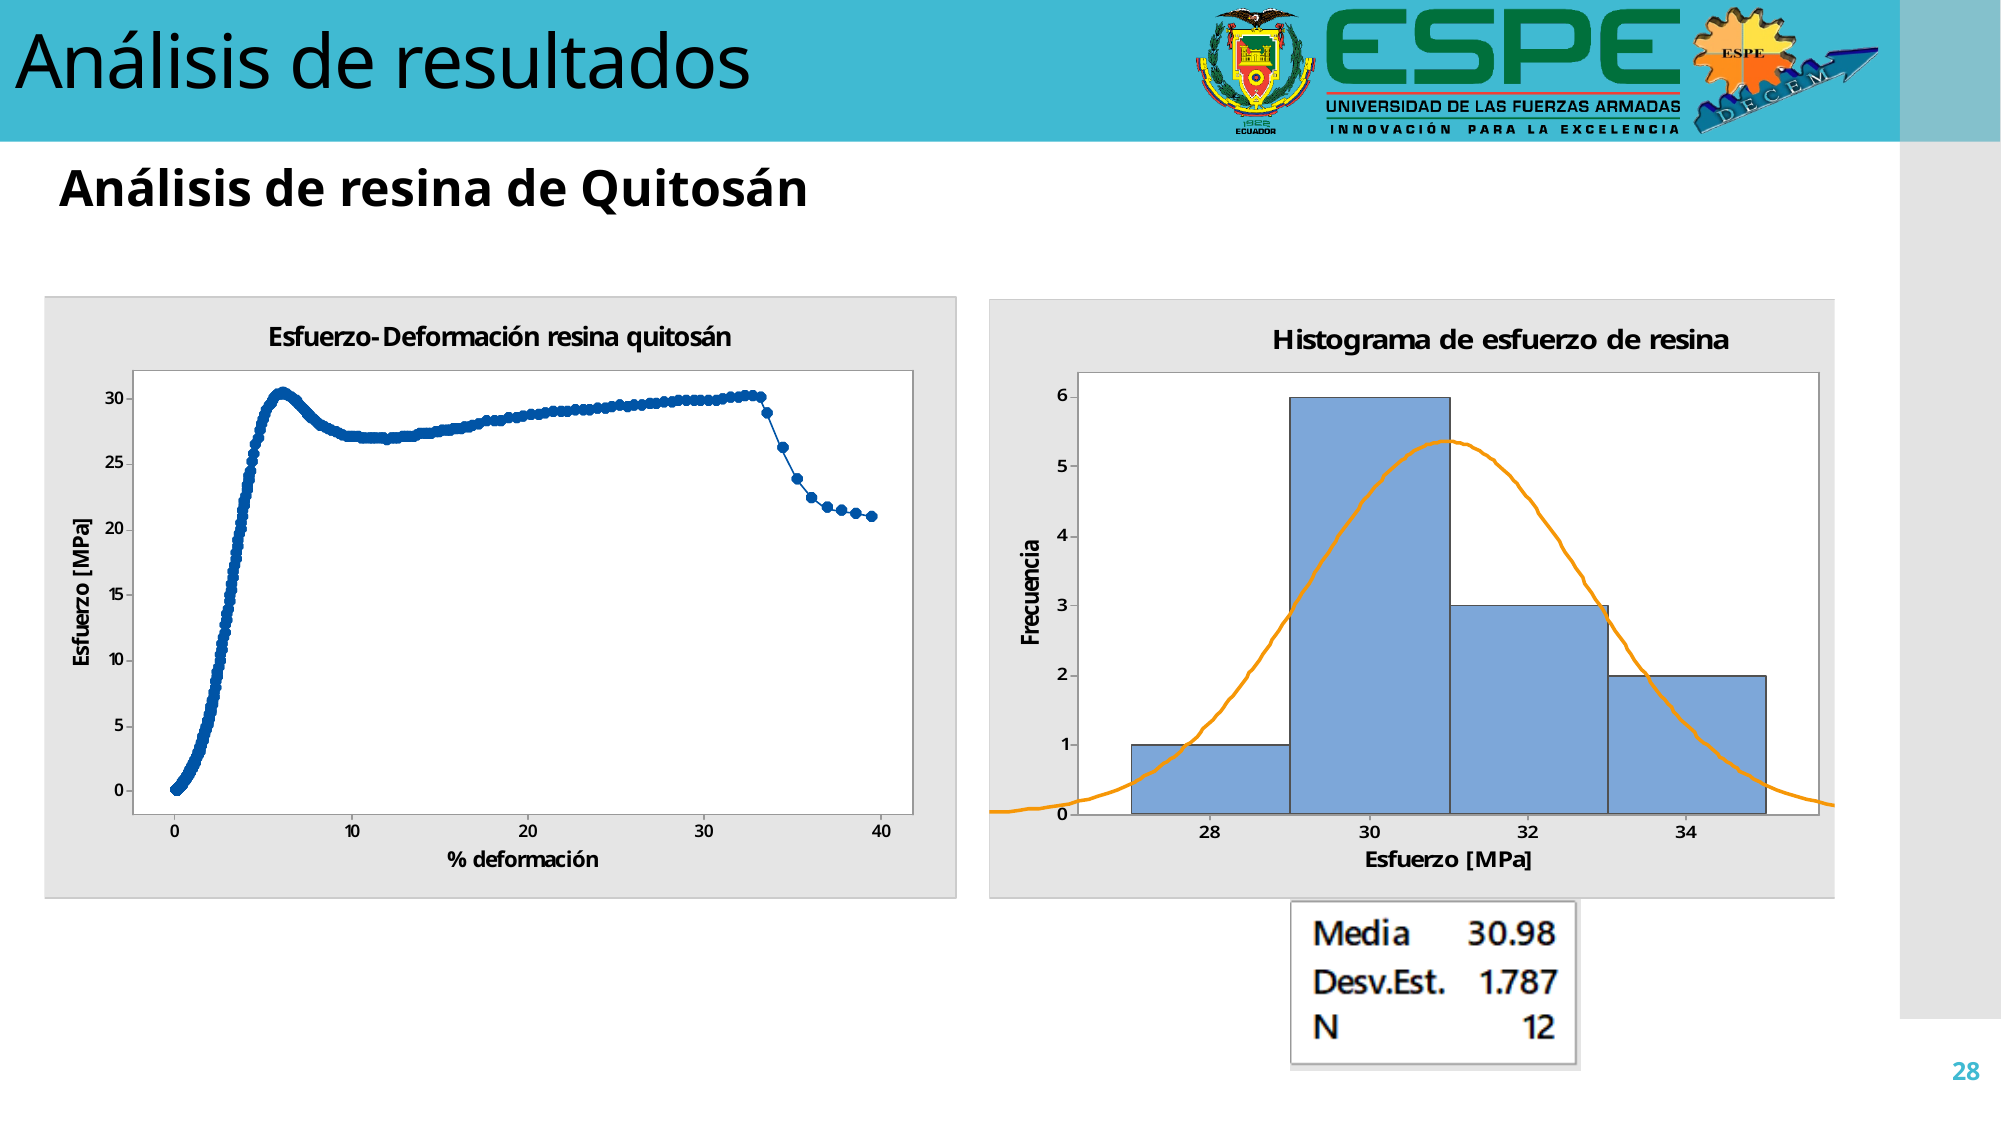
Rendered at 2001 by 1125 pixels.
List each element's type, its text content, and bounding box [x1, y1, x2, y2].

picture [1196, 0, 1879, 134]
text_box Análisis de resultados [0, 0, 1145, 133]
picture [989, 298, 1835, 1071]
slide_number 28 [1744, 1042, 1996, 1103]
picture [44, 296, 958, 900]
text_box Análisis de resina de Quitosán [44, 149, 947, 225]
